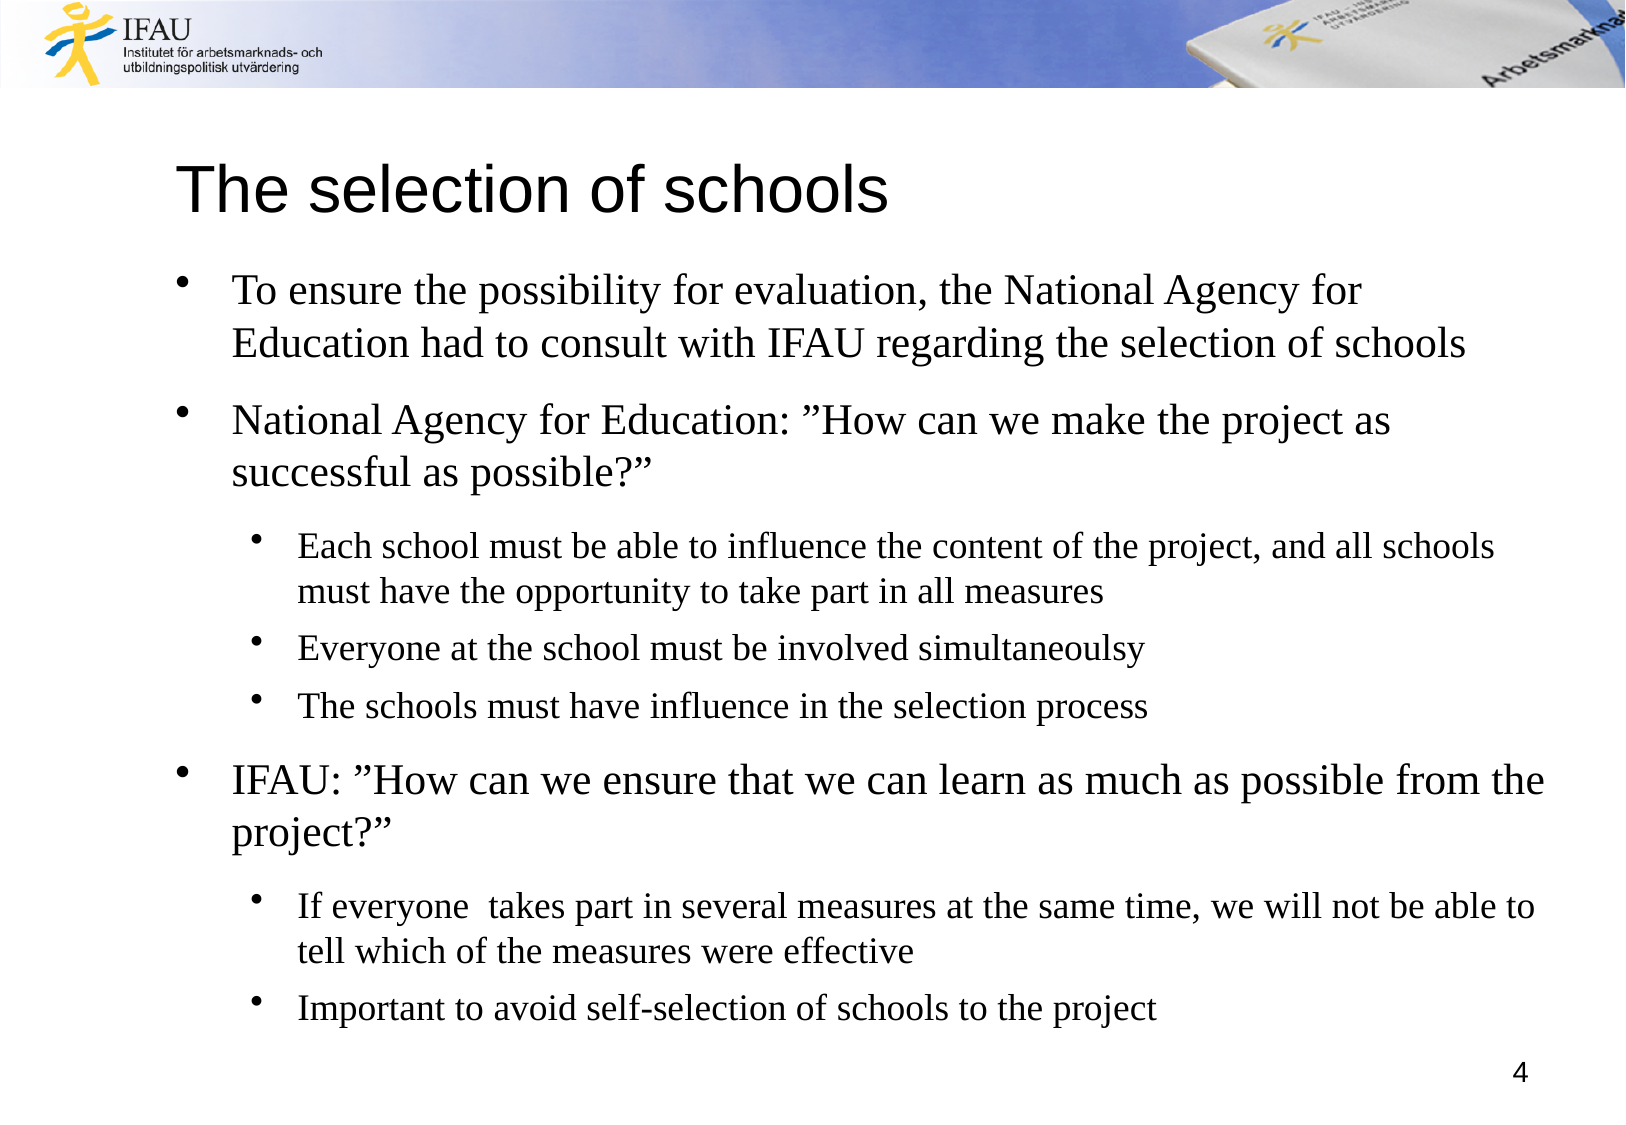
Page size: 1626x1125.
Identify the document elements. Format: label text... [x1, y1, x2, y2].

slide_number 4 [1164, 1045, 1544, 1124]
picture [0, 0, 1625, 88]
list To ensure the possibility for evaluation, the National Agency for Education had to consult with IFAU regarding the selection of schools National Agency for Education: ”How can we make the project as successful as possible?” Each school must be able to influence the content of the project, and all schools must have the opportunity to take part in all measures Everyone at the school must be involved simultaneoulsy The schools must have influence in the selection process IFAU: ”How can we ensure that we can learn as much as possible from the project?” If everyone takes part in several measures at the same time, we will not be able to tell which of the measures were effective Important to avoid self-selection of schools to the project [160, 252, 1567, 915]
title The selection of schools [160, 137, 1504, 235]
